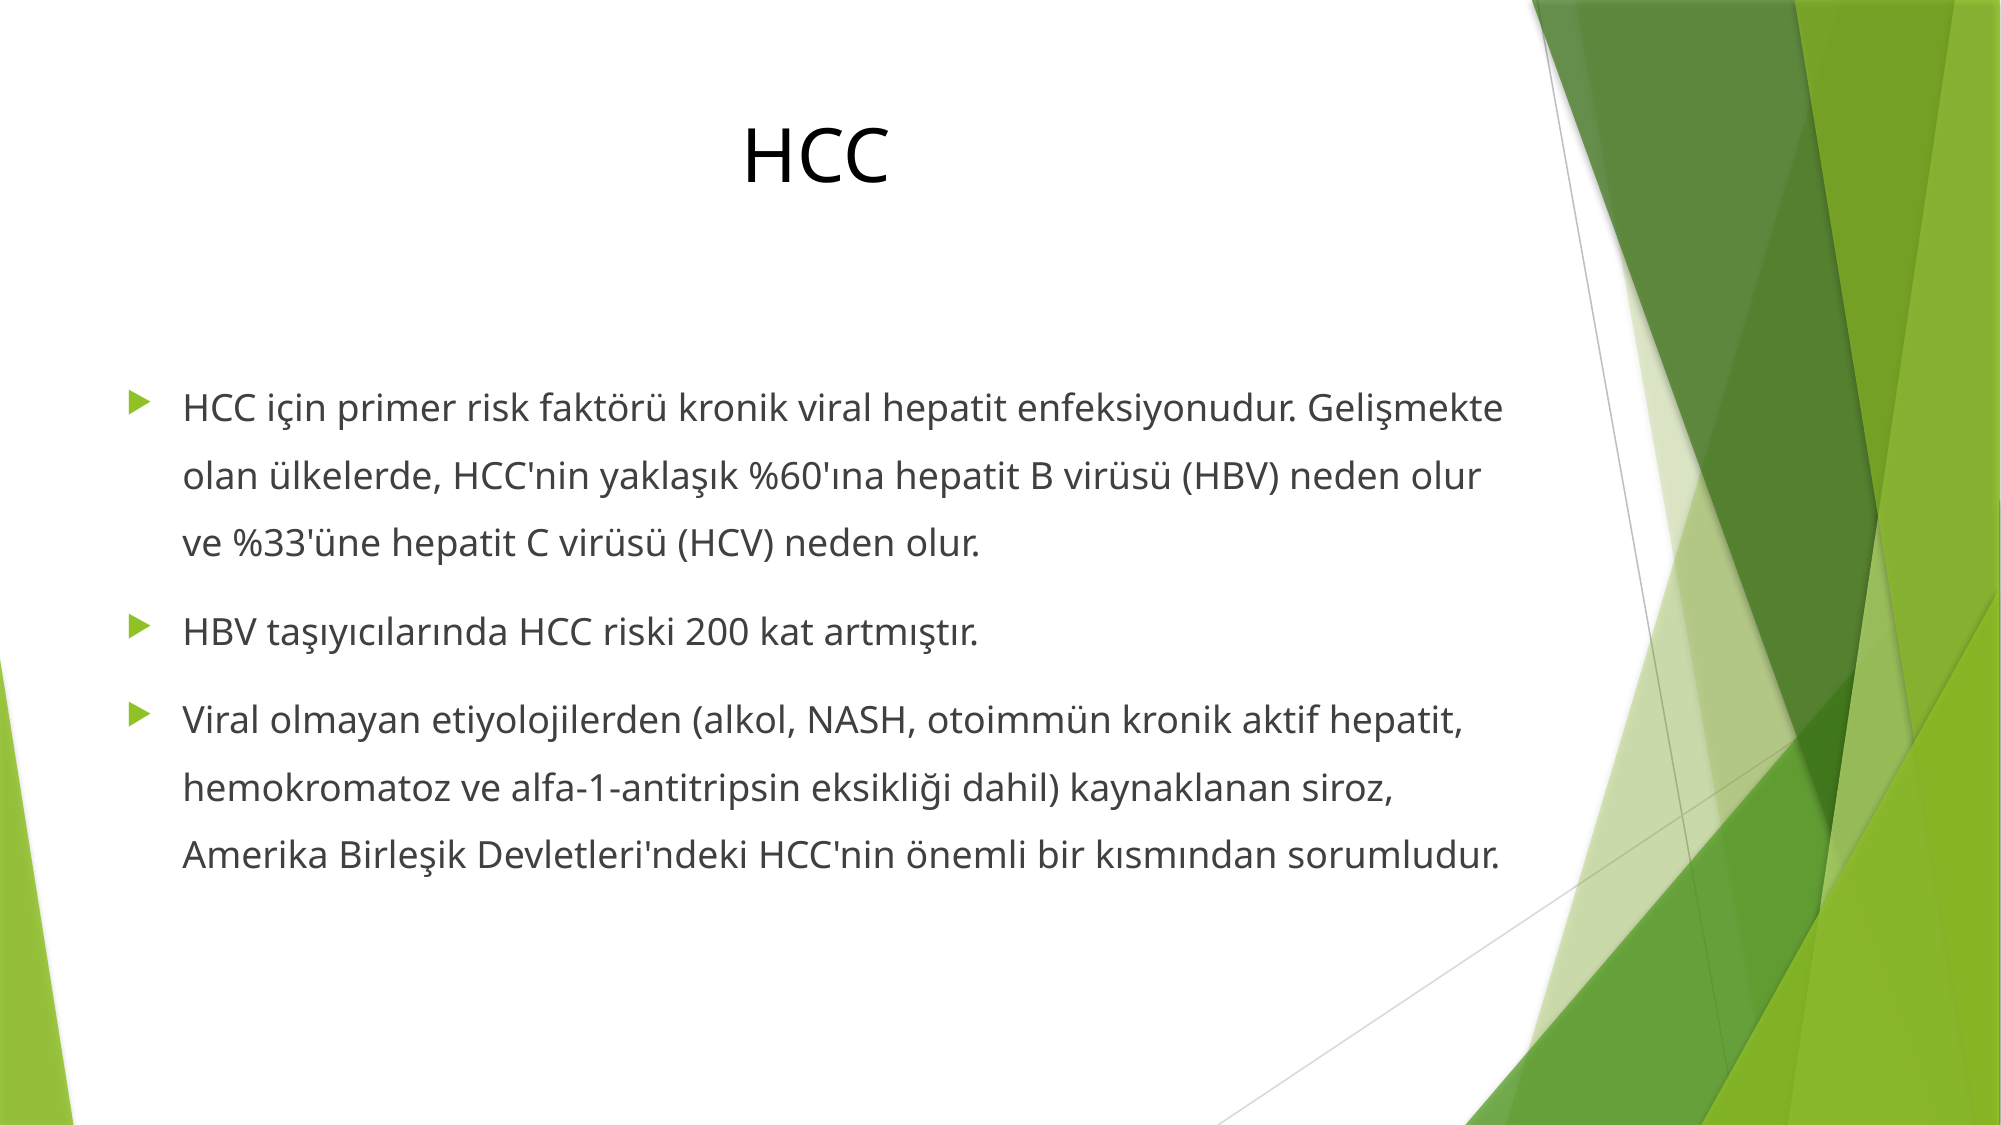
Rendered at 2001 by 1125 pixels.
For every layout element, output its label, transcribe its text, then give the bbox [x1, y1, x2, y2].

list HCC için primer risk faktörü kronik viral hepatit enfeksiyonudur. Gelişmekte olan ülkelerde, HCC'nin yaklaşık %60'ına hepatit B virüsü (HBV) neden olur ve %33'üne hepatit C virüsü (HCV) neden olur. HBV taşıyıcılarında HCC riski 200 kat artmıştır. Viral olmayan etiyolojilerden (alkol, NASH, otoimmün kronik aktif hepatit, hemokromatoz ve alfa-1-antitripsin eksikliği dahil) kaynaklanan siroz, Amerika Birleşik Devletleri'ndeki HCC'nin önemli bir kısmından sorumludur. [111, 354, 1522, 992]
title HCC [111, 99, 1522, 317]
